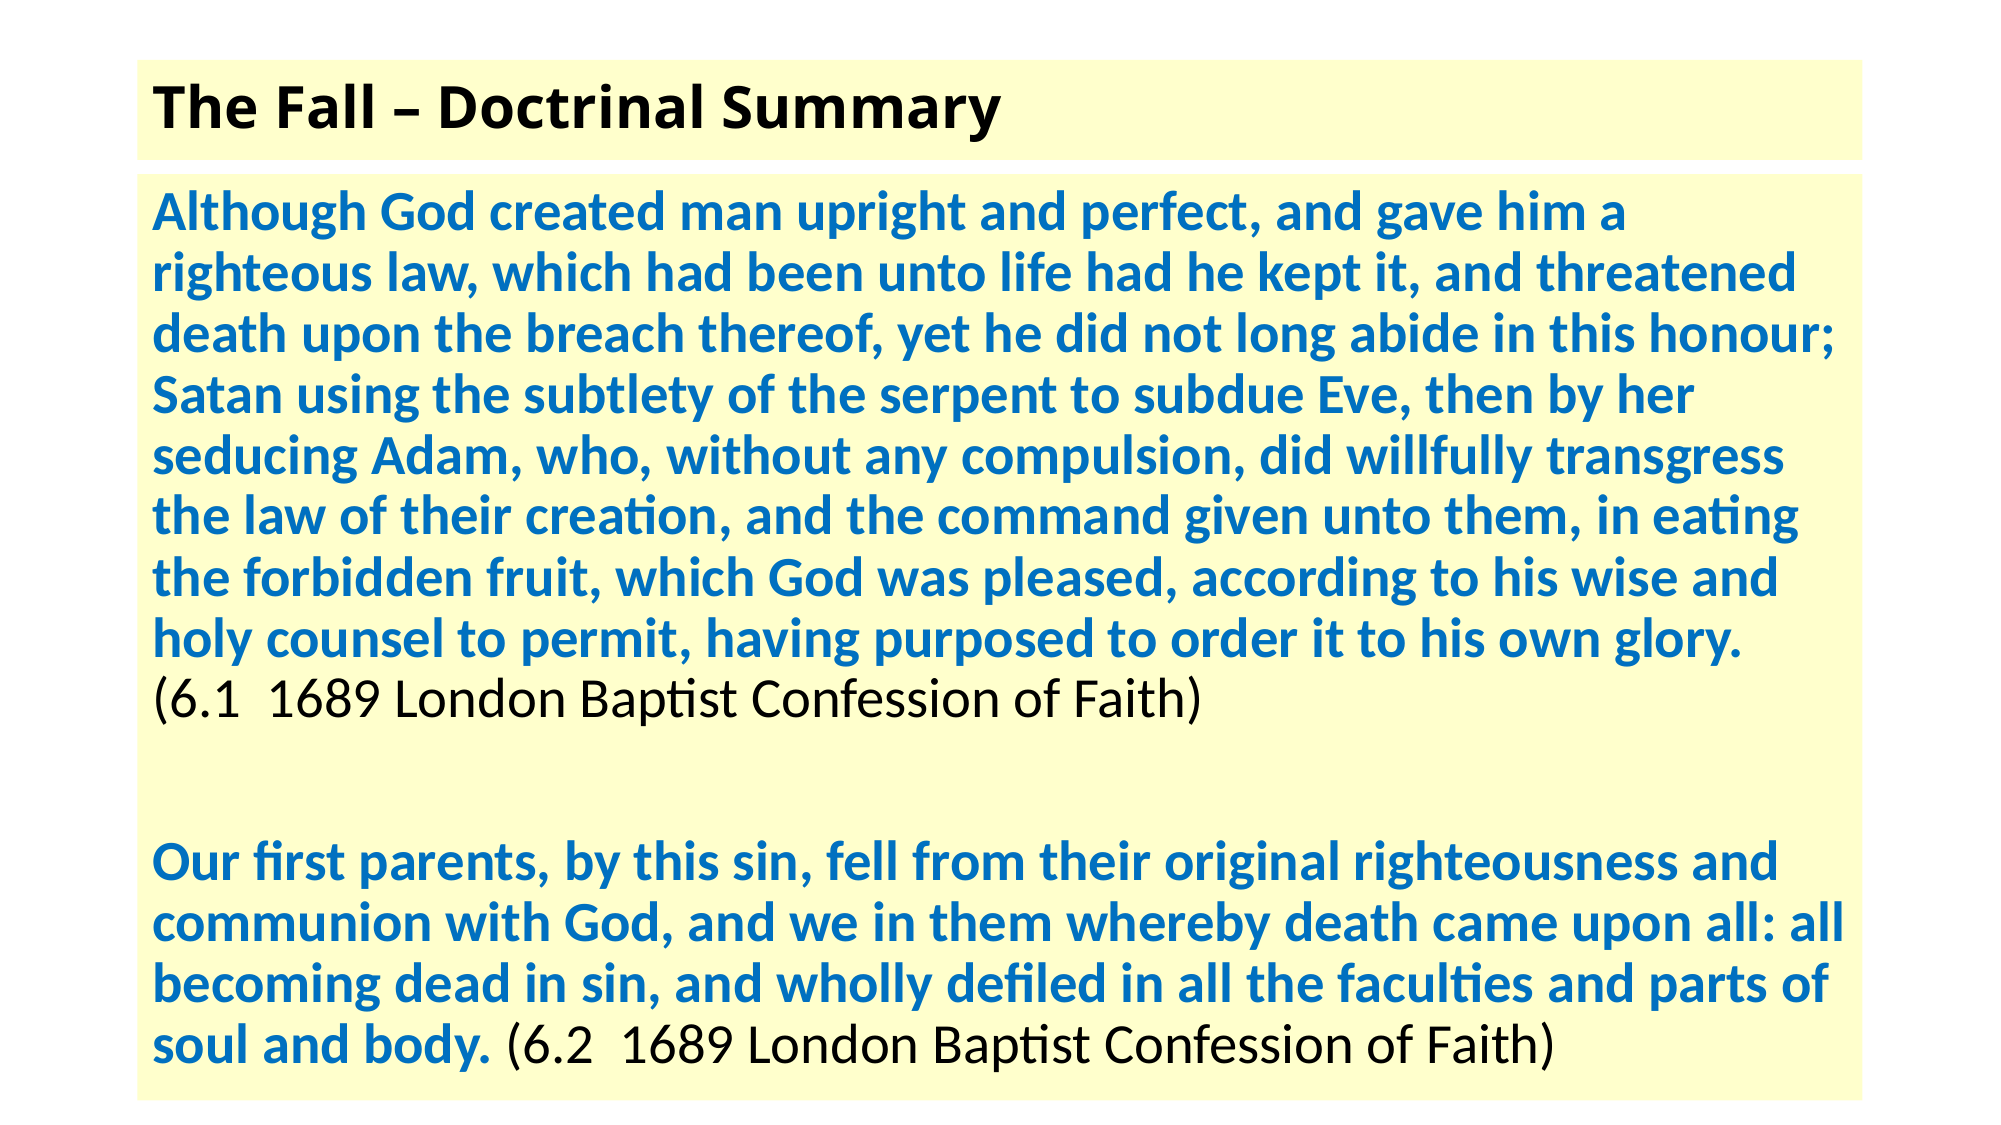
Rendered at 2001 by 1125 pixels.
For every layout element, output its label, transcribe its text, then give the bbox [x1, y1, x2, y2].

text_box [404, 971, 1716, 1057]
list Although God created man upright and perfect, and gave him a righteous law, which had been unto life had he kept it, and threatened death upon the breach thereof, yet he did not long abide in this honour; Satan using the subtlety of the serpent to subdue Eve, then by her seducing Adam, who, without any compulsion, did willfully transgress the law of their creation, and the command given unto them, in eating the forbidden fruit, which God was pleased, according to his wise and holy counsel to permit, having purposed to order it to his own glory. (6.1 1689 London Baptist Confession of Faith) Our first parents, by this sin, fell from their original righteousness and communion with God, and we in them whereby death came upon all: all becoming dead in sin, and wholly defiled in all the faculties and parts of soul and body. (6.2 1689 London Baptist Confession of Faith) [137, 174, 1863, 1101]
title The Fall – Doctrinal Summary [137, 59, 1863, 160]
